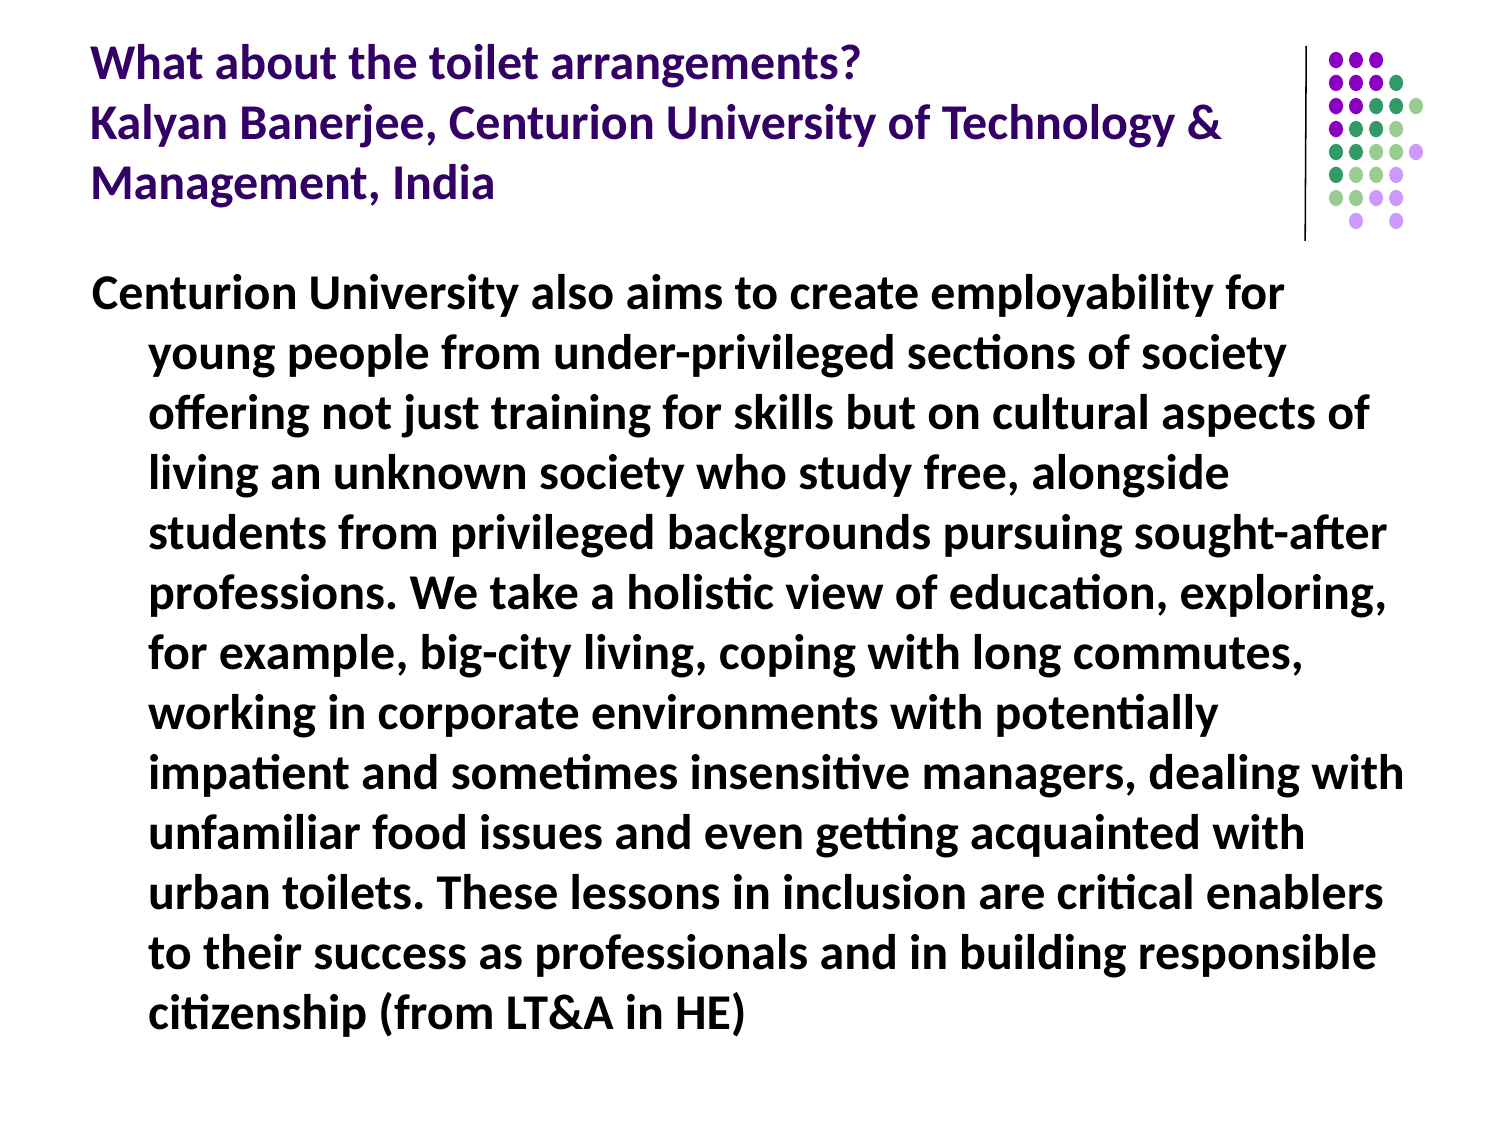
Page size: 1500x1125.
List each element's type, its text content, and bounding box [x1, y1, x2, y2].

title What about the toilet arrangements? Kalyan Banerjee, Centurion University of Technology & Management, India [75, 40, 1313, 218]
list Centurion University also aims to create employability for young people from under-privileged sections of society offering not just training for skills but on cultural aspects of living an unknown society who study free, alongside students from privileged backgrounds pursuing sought-after professions. We take a holistic view of education, exploring, for example, big-city living, coping with long commutes, working in corporate environments with potentially impatient and sometimes insensitive managers, dealing with unfamiliar food issues and even getting acquainted with urban toilets. These lessons in inclusion are critical enablers to their success as professionals and in building responsible citizenship (from LT&A in HE) [76, 252, 1427, 1039]
